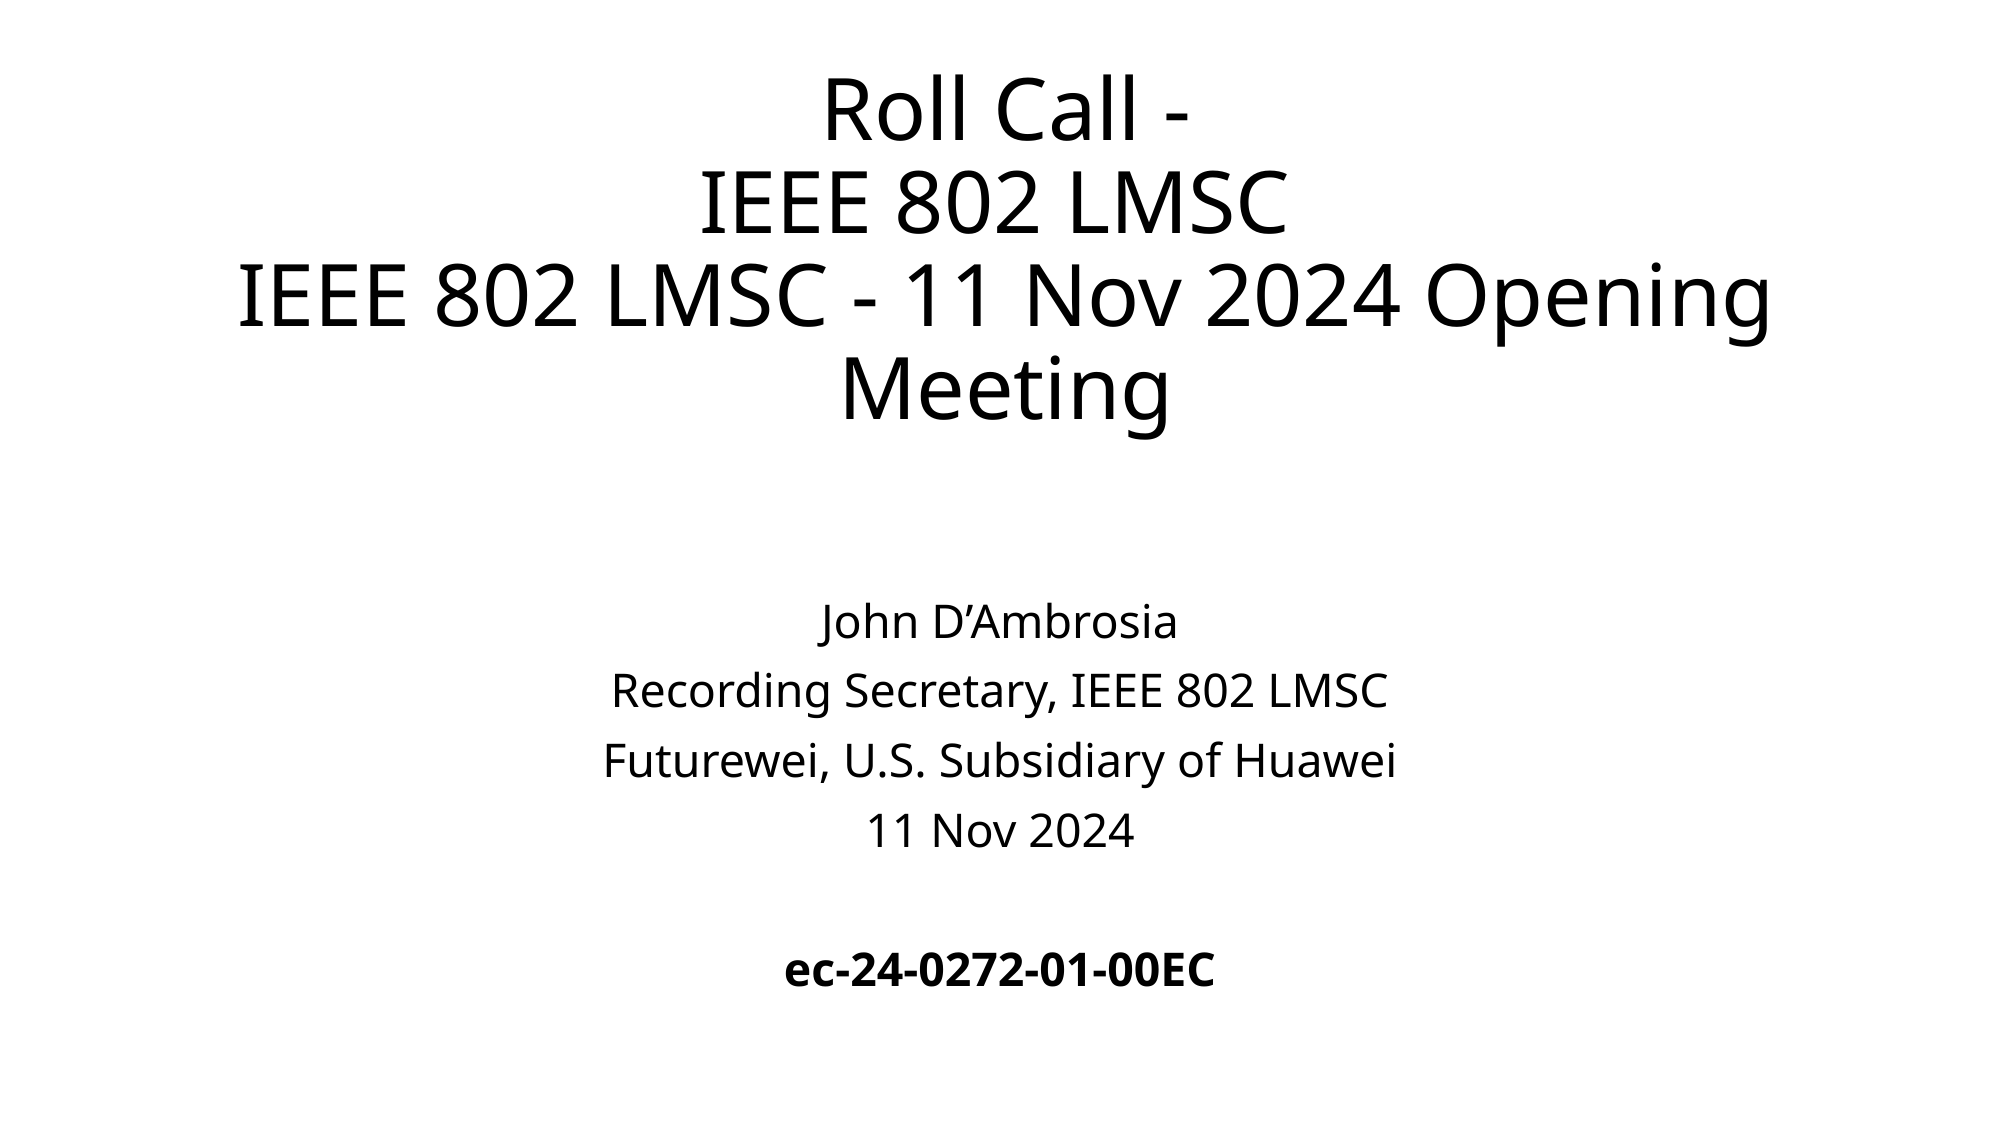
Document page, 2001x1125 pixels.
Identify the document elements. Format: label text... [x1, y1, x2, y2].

title Roll Call - IEEE 802 LMSC IEEE 802 LMSC - 11 Nov 2024 Opening Meeting [116, 58, 1896, 451]
subtitle John D’Ambrosia Recording Secretary, IEEE 802 LMSC Futurewei, U.S. Subsidiary of Huawei 11 Nov 2024 ec-24-0272-01-00EC [249, 590, 1750, 1006]
